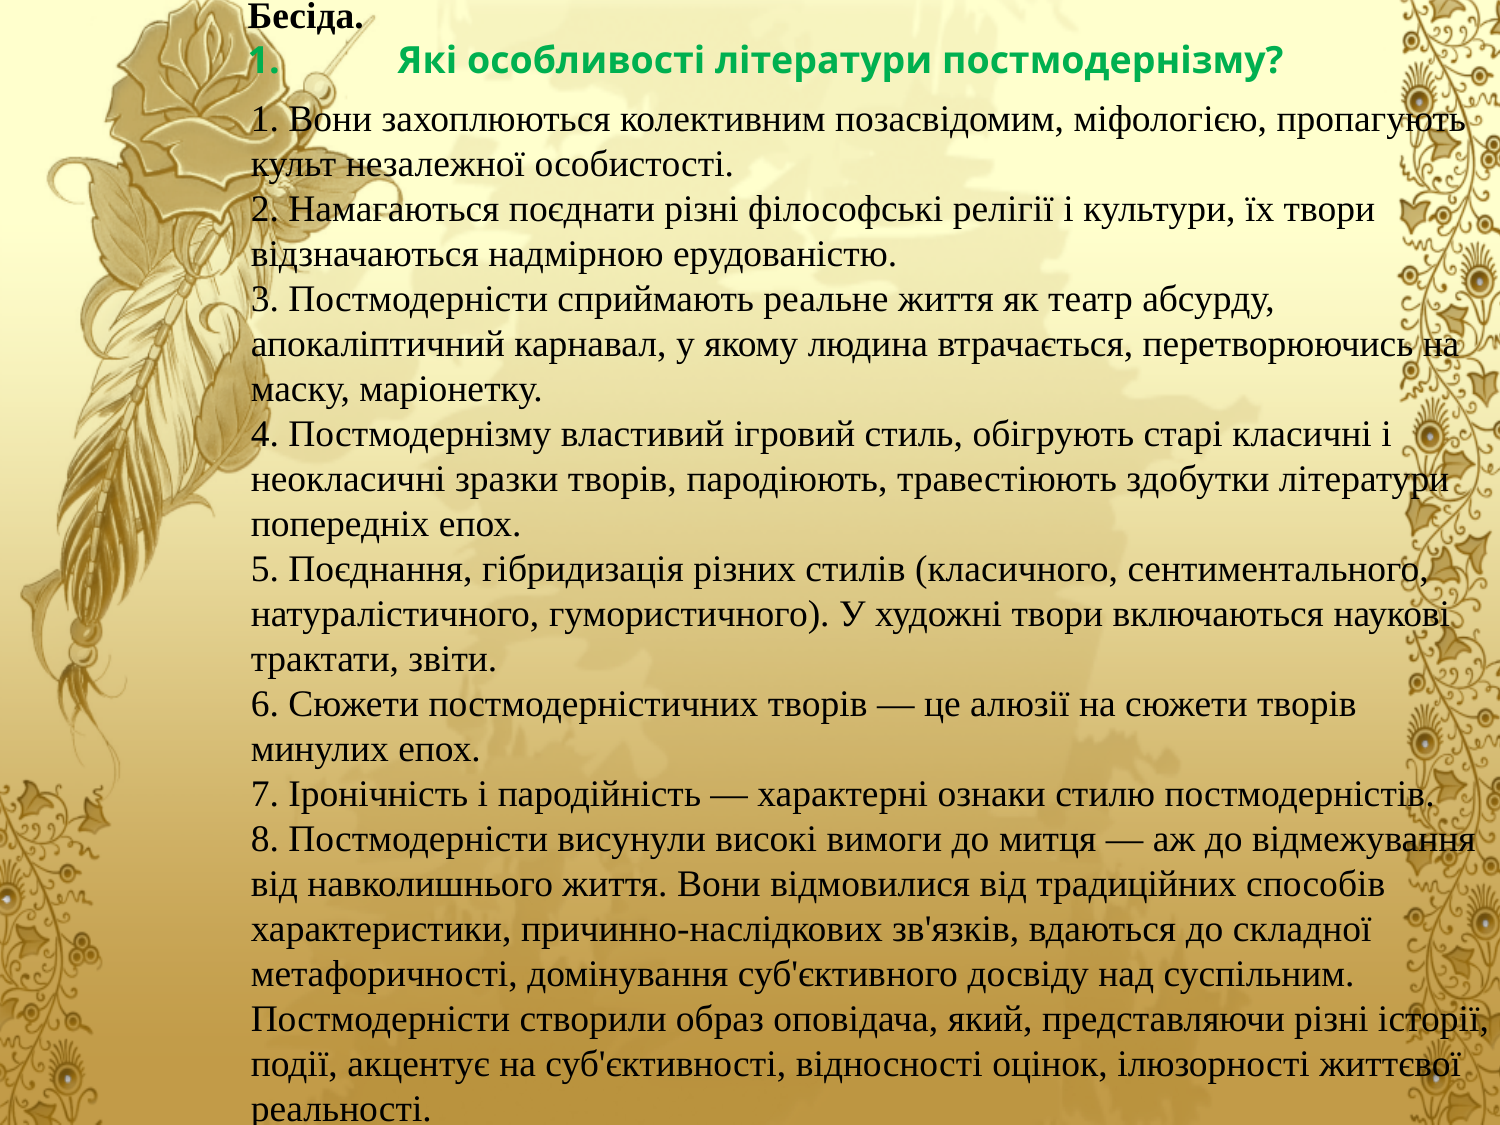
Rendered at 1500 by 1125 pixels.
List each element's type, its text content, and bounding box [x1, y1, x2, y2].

picture [1450, 0, 1500, 86]
picture [0, 0, 236, 1125]
text_box 1. Вони захоплюються колективним позасвідомим, міфологією, пропагують культ незалежної особистості. 2. Намагаються поєднати різні філософські релігії і культури, їх твори відзначаються надмірною ерудованістю. 3. Постмодерністи сприймають реальне життя як театр абсурду, апокаліптичний карнавал, у якому людина втрачається, перетворюючись на маску, маріонетку. 4. Постмодернізму властивий ігровий стиль, обігрують старі класичні і неокласичні зразки творів, пародіюють, травестіюють здобутки літератури попередніх епох. 5. Поєднання, гібридизація різних стилів (класичного, сентиментального, натуралістичного, гумористичного). У художні твори включаються наукові трактати, звіти. 6. Сюжети постмодерністичних творів — це алюзії на сюжети творів минулих епох. 7. Іронічність і пародійність — характерні ознаки стилю постмодерністів. 8. Постмодерністи висунули високі вимоги до митця — аж до відмежування від навколишнього життя. Вони відмовилися від традиційних способів характеристики, причинно-наслідкових зв'язків, вдаються до складної метафоричності, домінування суб'єктивного досвіду над суспільним. Постмодерністи створили образ оповідача, який, представляючи різні історії, події, акцентує на суб'єктивності, відносності оцінок, ілюзорності життєвої реальності. [236, 86, 1500, 1125]
text_box Бесіда. 1. Які особливості літератури постмодернізму? [233, 0, 1450, 89]
